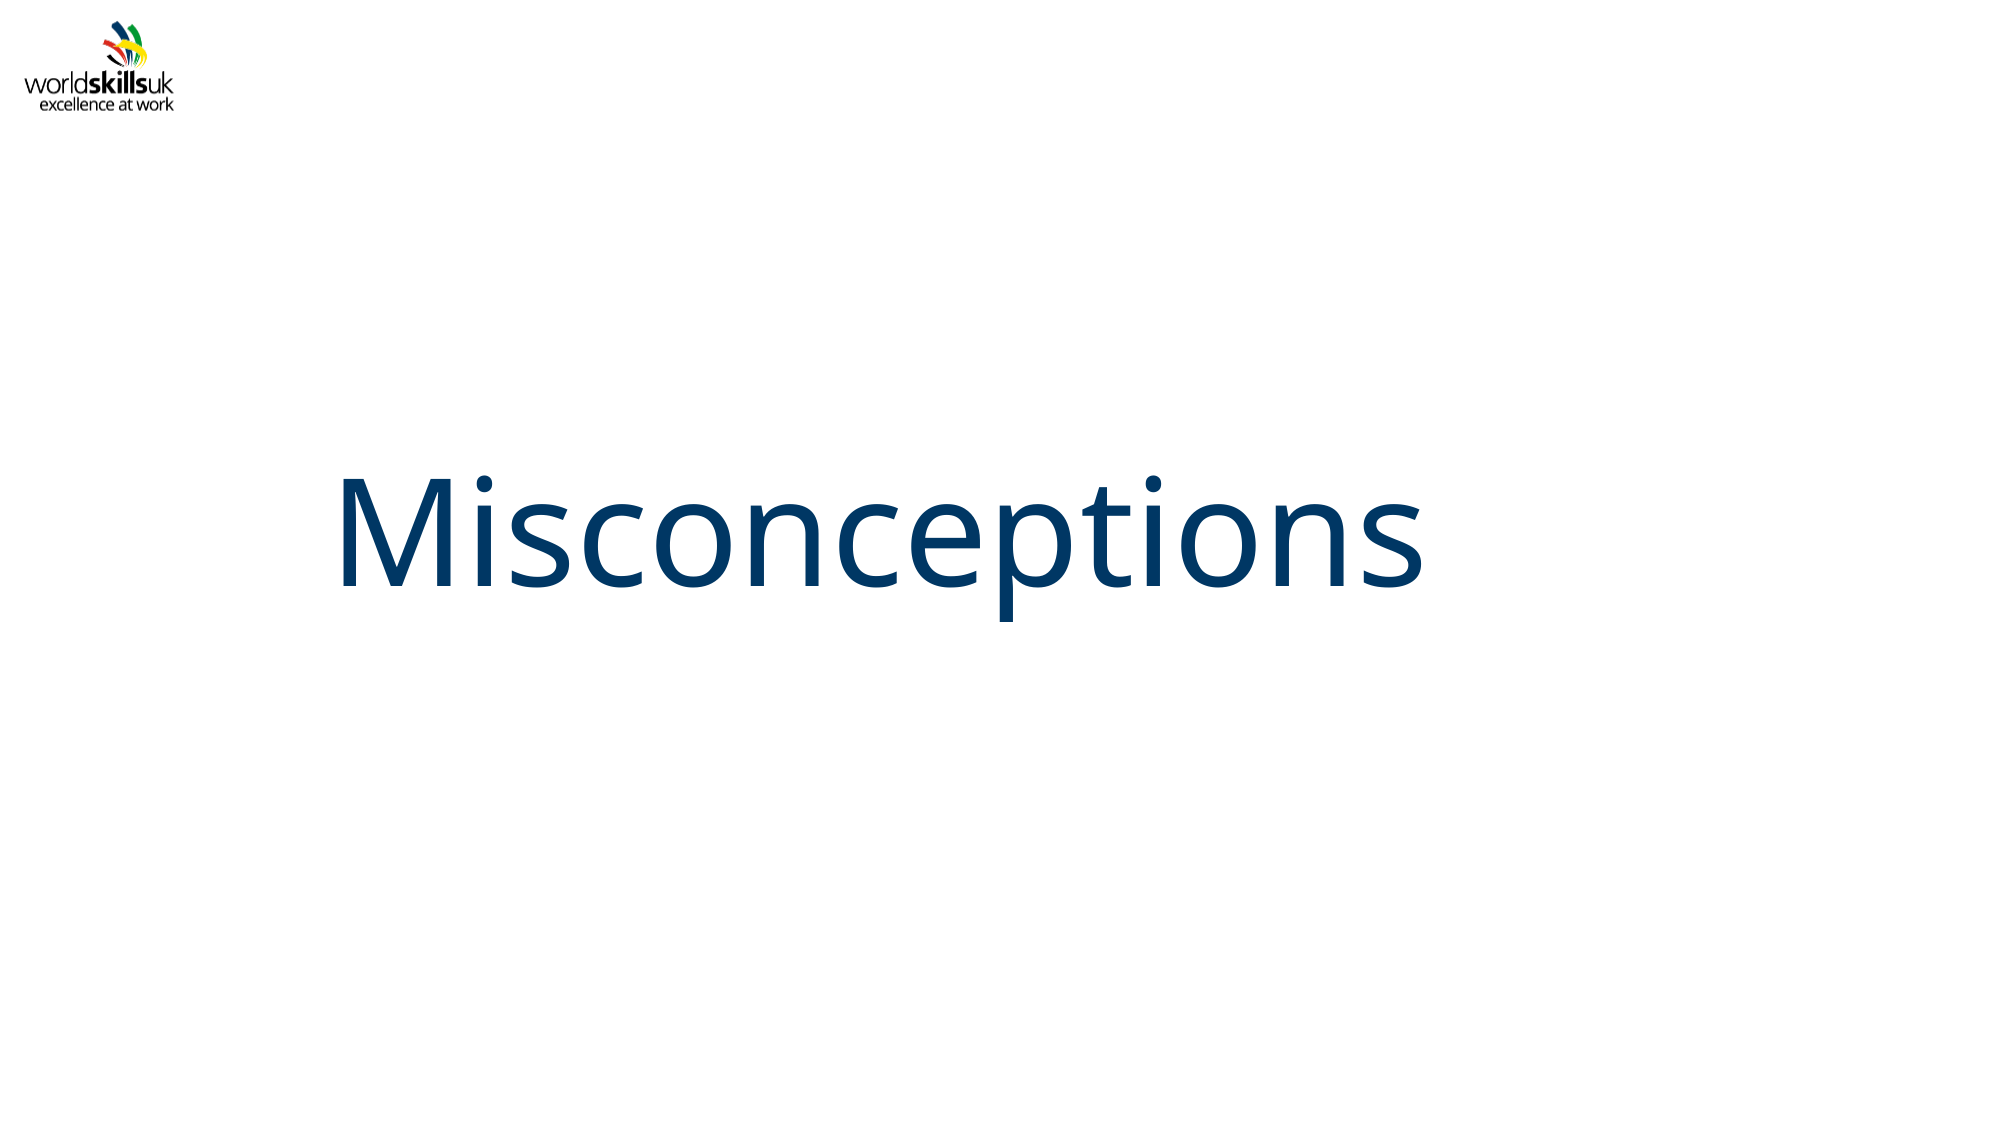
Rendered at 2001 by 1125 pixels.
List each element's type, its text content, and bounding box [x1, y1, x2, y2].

title Misconceptions [314, 335, 1812, 740]
picture [1, 0, 197, 134]
